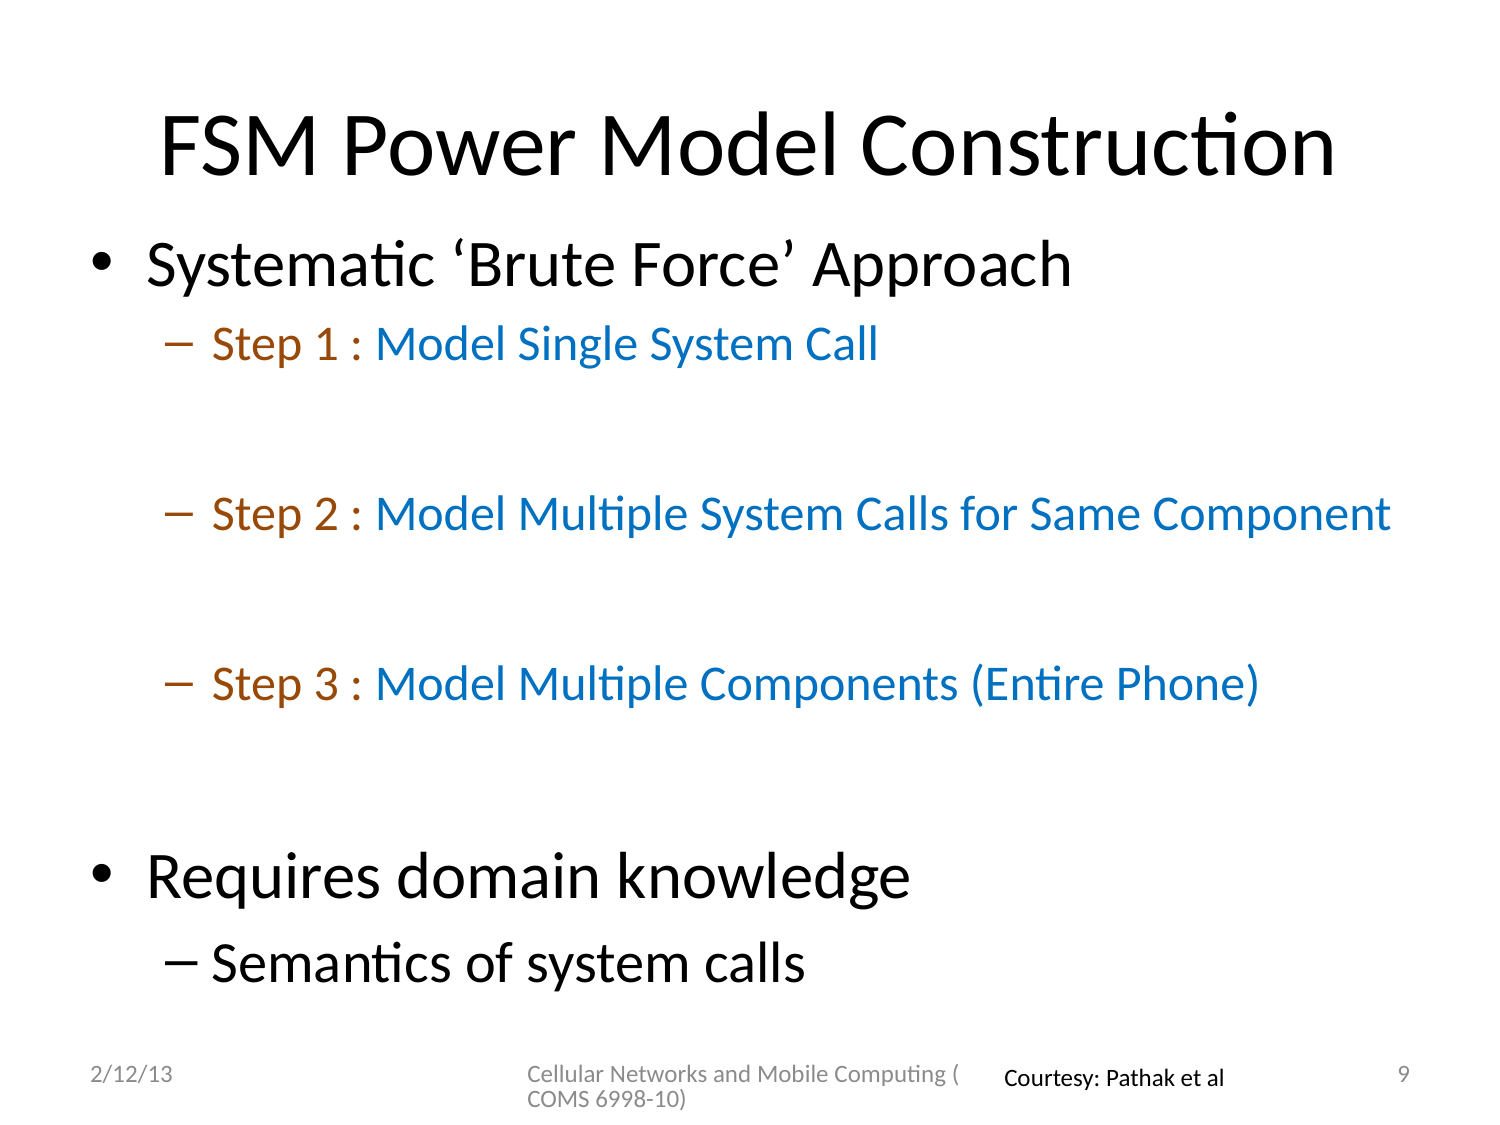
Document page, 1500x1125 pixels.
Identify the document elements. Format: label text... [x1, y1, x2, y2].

slide_number 9 [1074, 1042, 1425, 1103]
title FSM Power Model Construction [75, 45, 1425, 212]
text_box Courtesy: Pathak et al [989, 1054, 1074, 1100]
footer Cellular Networks and Mobile Computing (COMS 6998-10) [512, 1042, 988, 1103]
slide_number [75, 1042, 425, 1103]
list Systematic ‘Brute Force’ Approach Step 1 : Model Single System Call Step 2 : Model Multiple System Calls for Same Component Step 3 : Model Multiple Components (Entire Phone) Requires domain knowledge Semantics of system calls [75, 212, 1438, 1005]
